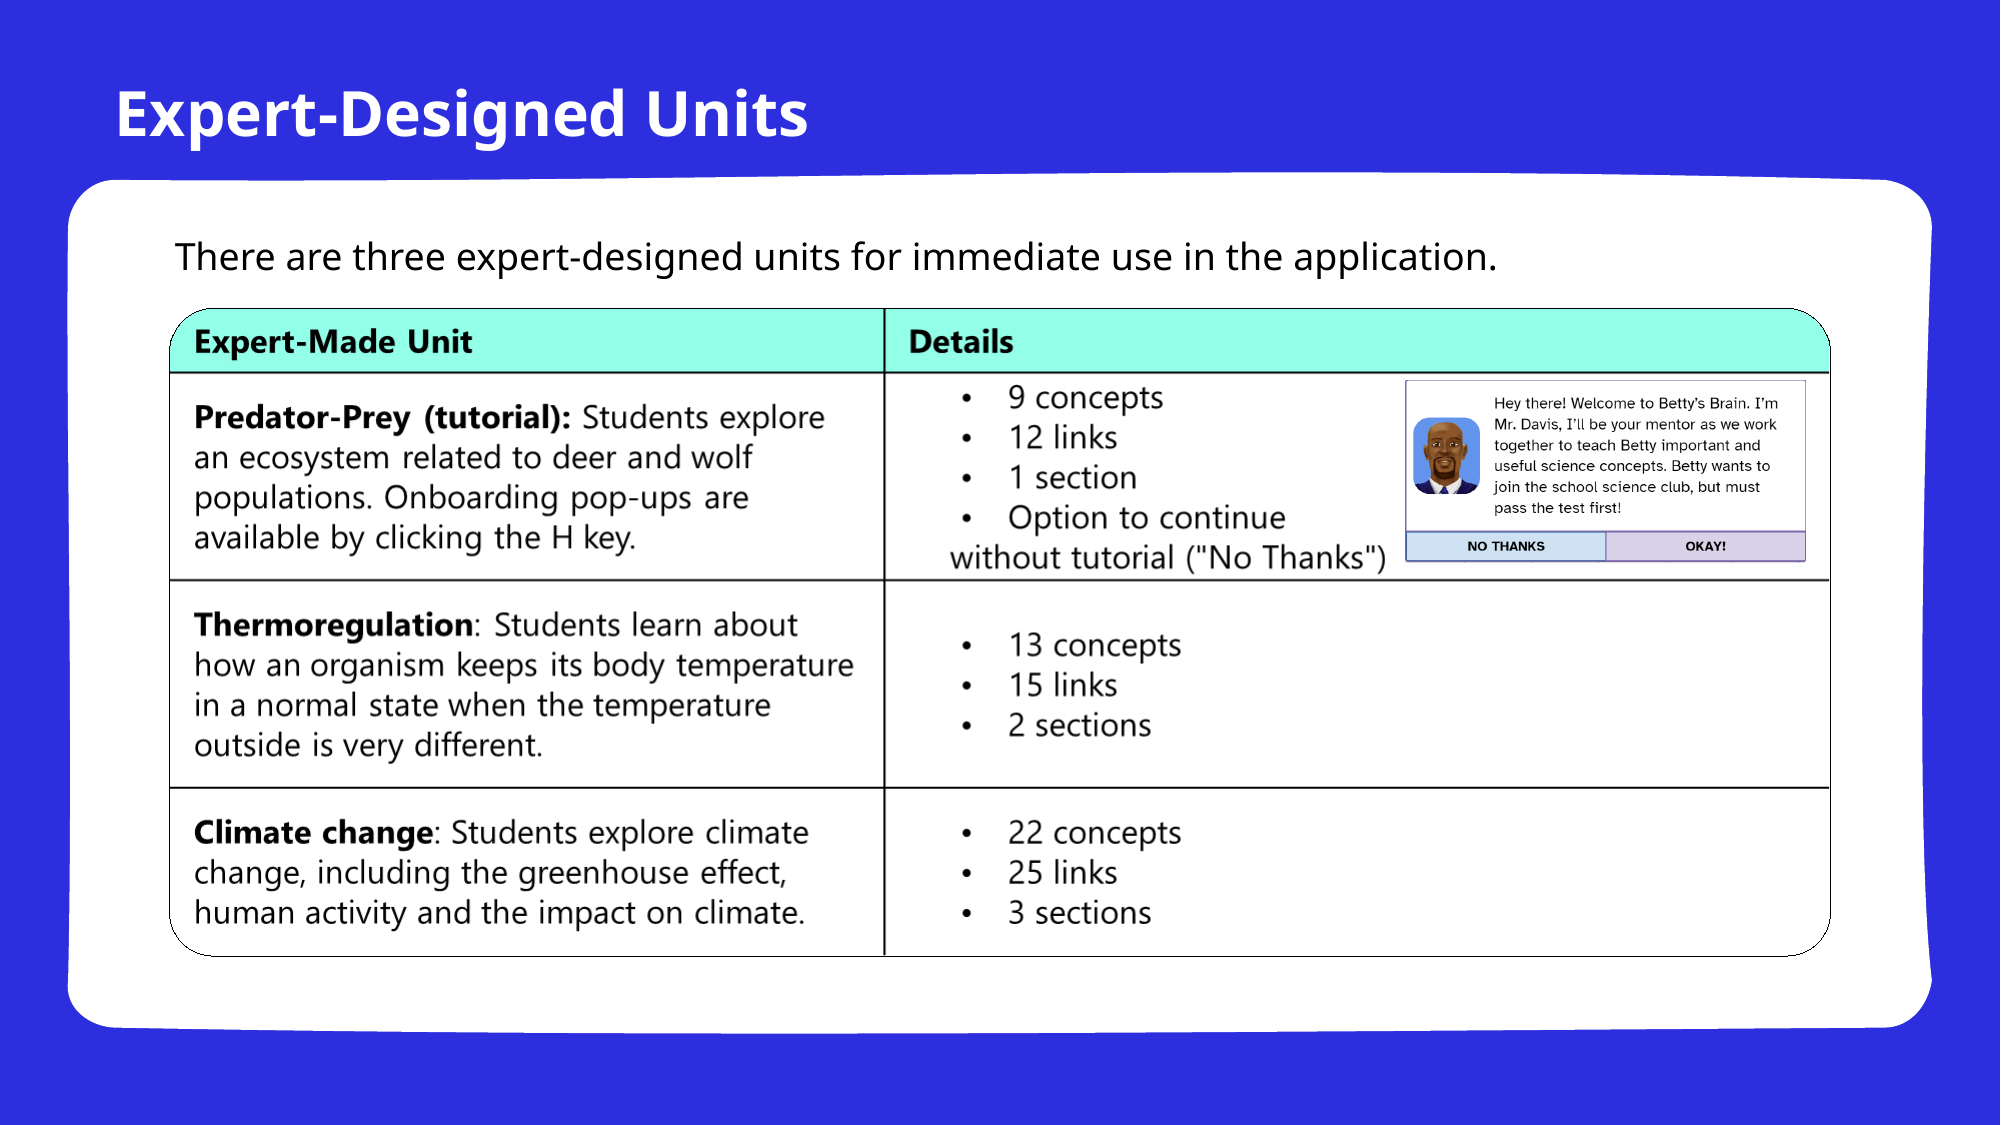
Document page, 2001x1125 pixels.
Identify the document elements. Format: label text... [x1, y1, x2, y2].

text_box There are three expert-designed units for immediate use in the application. [159, 225, 1806, 286]
picture [169, 308, 1831, 957]
text_box [60, 172, 1940, 1034]
text_box Expert-Designed Units [99, 66, 1438, 157]
